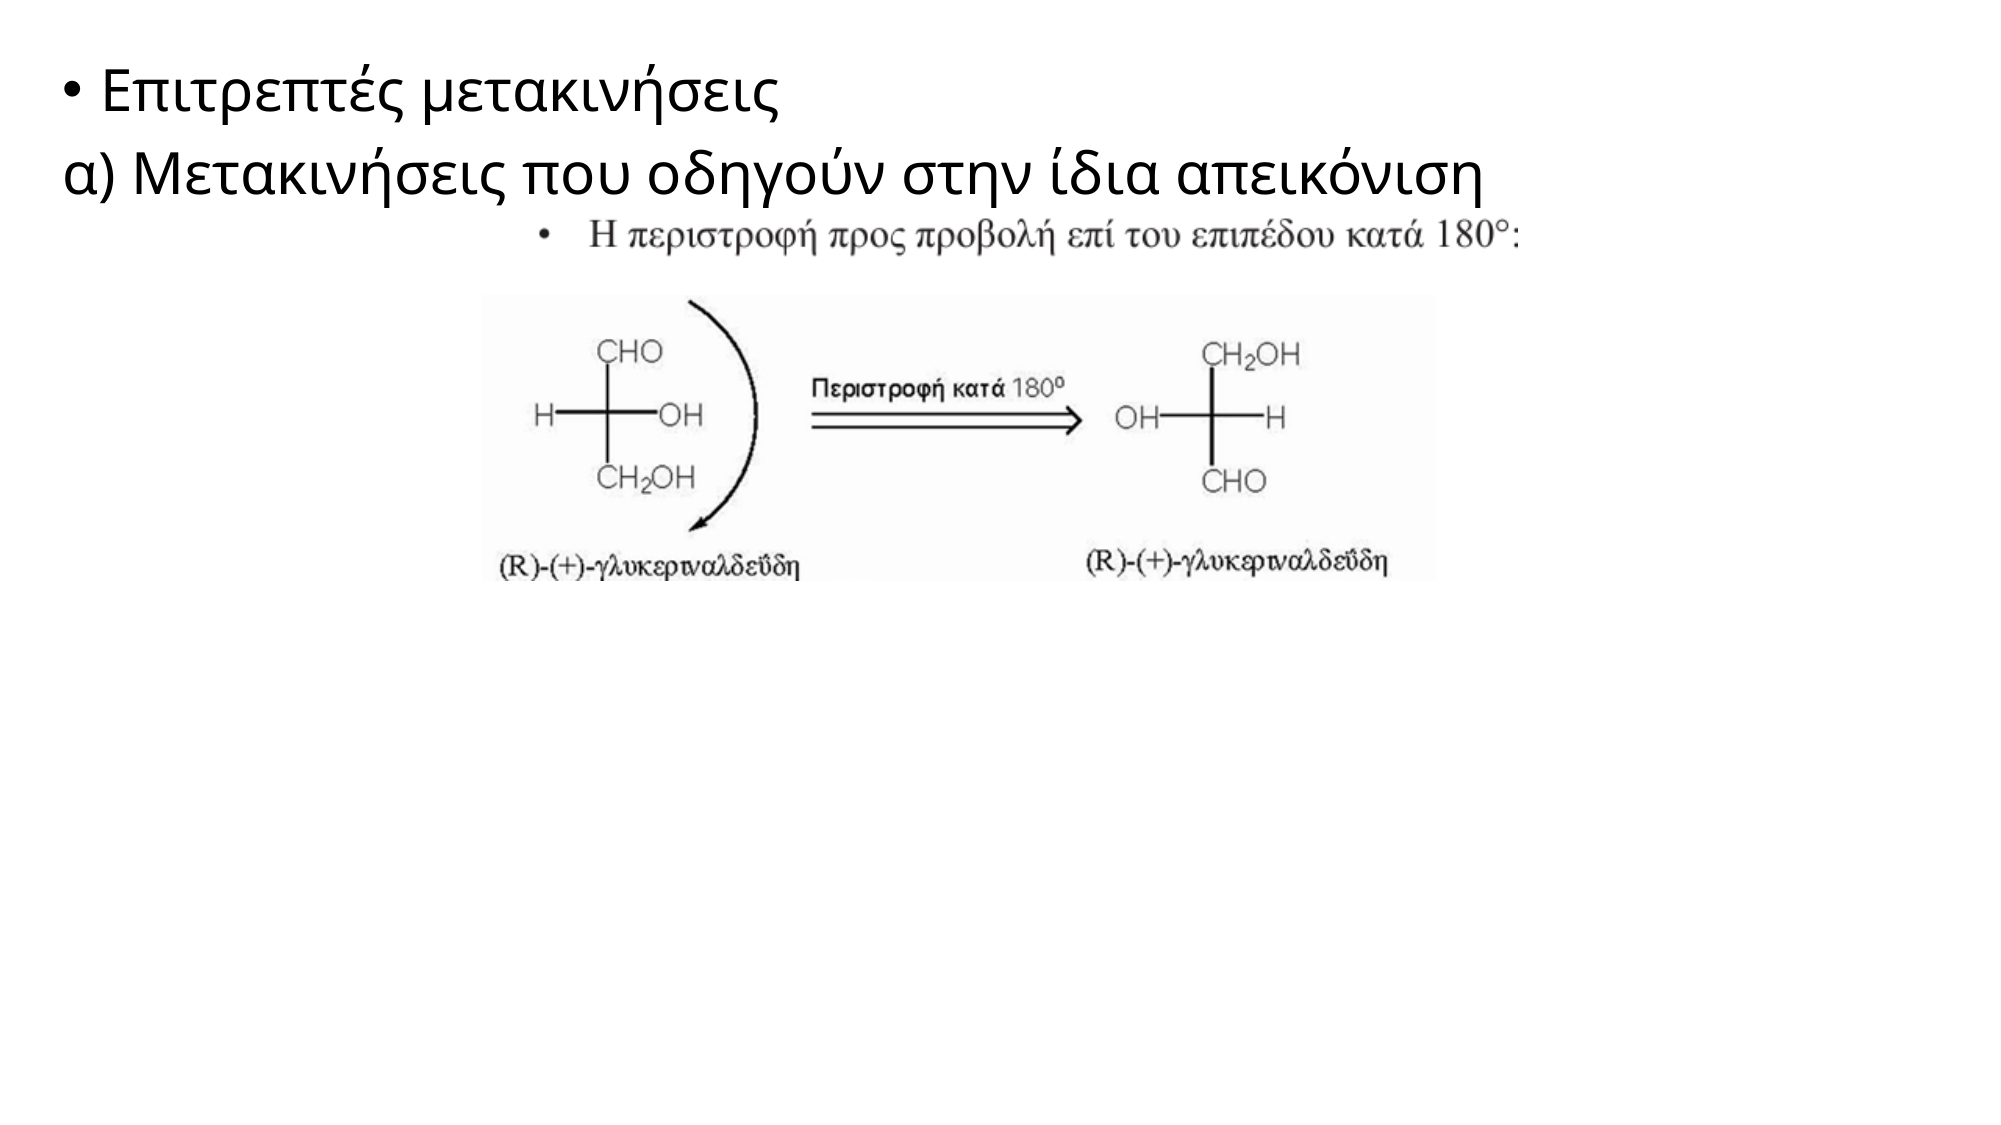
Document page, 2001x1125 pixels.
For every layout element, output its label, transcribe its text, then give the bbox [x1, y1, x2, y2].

list Επιτρεπτές μετακινήσεις α) Μετακινήσεις που οδηγούν στην ίδια απεικόνιση [47, 53, 1950, 1050]
picture [481, 211, 1519, 581]
